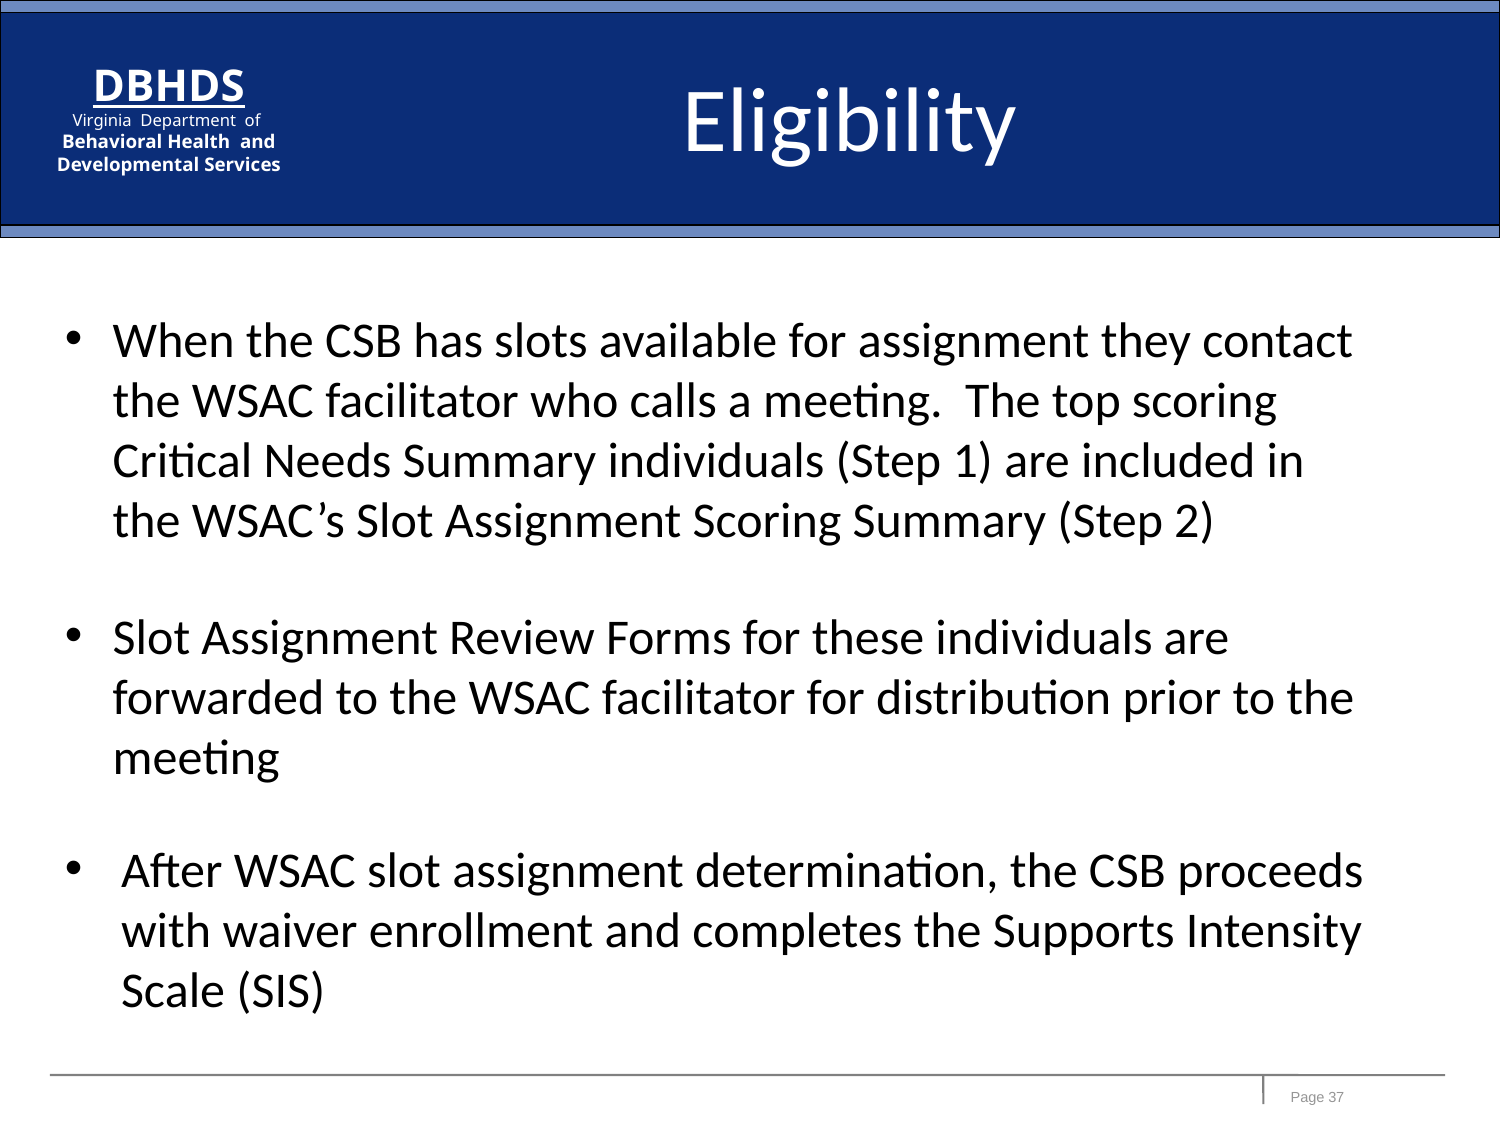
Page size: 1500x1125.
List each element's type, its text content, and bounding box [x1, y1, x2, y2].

title Eligibility [337, 37, 1363, 193]
text_box When the CSB has slots available for assignment they contact the WSAC facilitator who calls a meeting. The top scoring Critical Needs Summary individuals (Step 1) are included in the WSAC’s Slot Assignment Scoring Summary (Step 2) Slot Assignment Review Forms for these individuals are forwarded to the WSAC facilitator for distribution prior to the meeting After WSAC slot assignment determination, the CSB proceeds with waiver enrollment and completes the Supports Intensity Scale (SIS) [49, 299, 1388, 1025]
